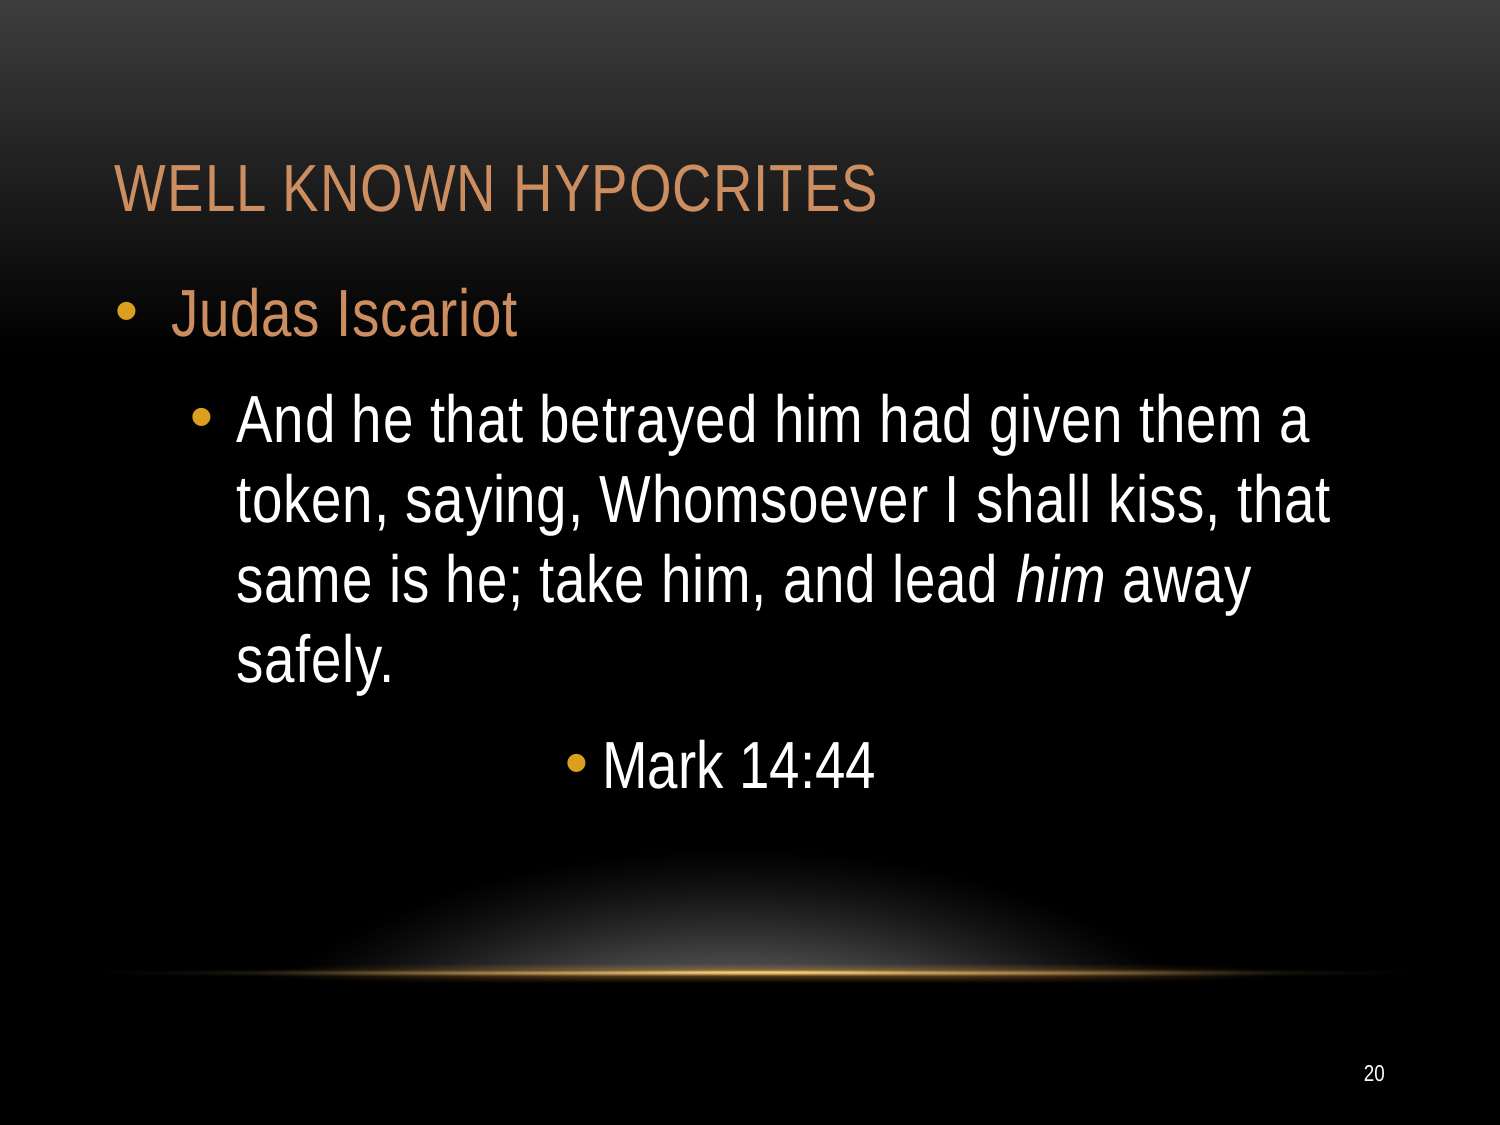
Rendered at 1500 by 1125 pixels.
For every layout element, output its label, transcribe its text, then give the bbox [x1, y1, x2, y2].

title Well known hypocrites [99, 45, 1400, 233]
picture [0, 0, 1500, 1125]
list Judas Iscariot And he that betrayed him had given them a token, saying, Whomsoever I shall kiss, that same is he; take him, and lead him away safely. Mark 14:44 [99, 262, 1400, 1013]
slide_number 20 [1237, 1042, 1400, 1103]
